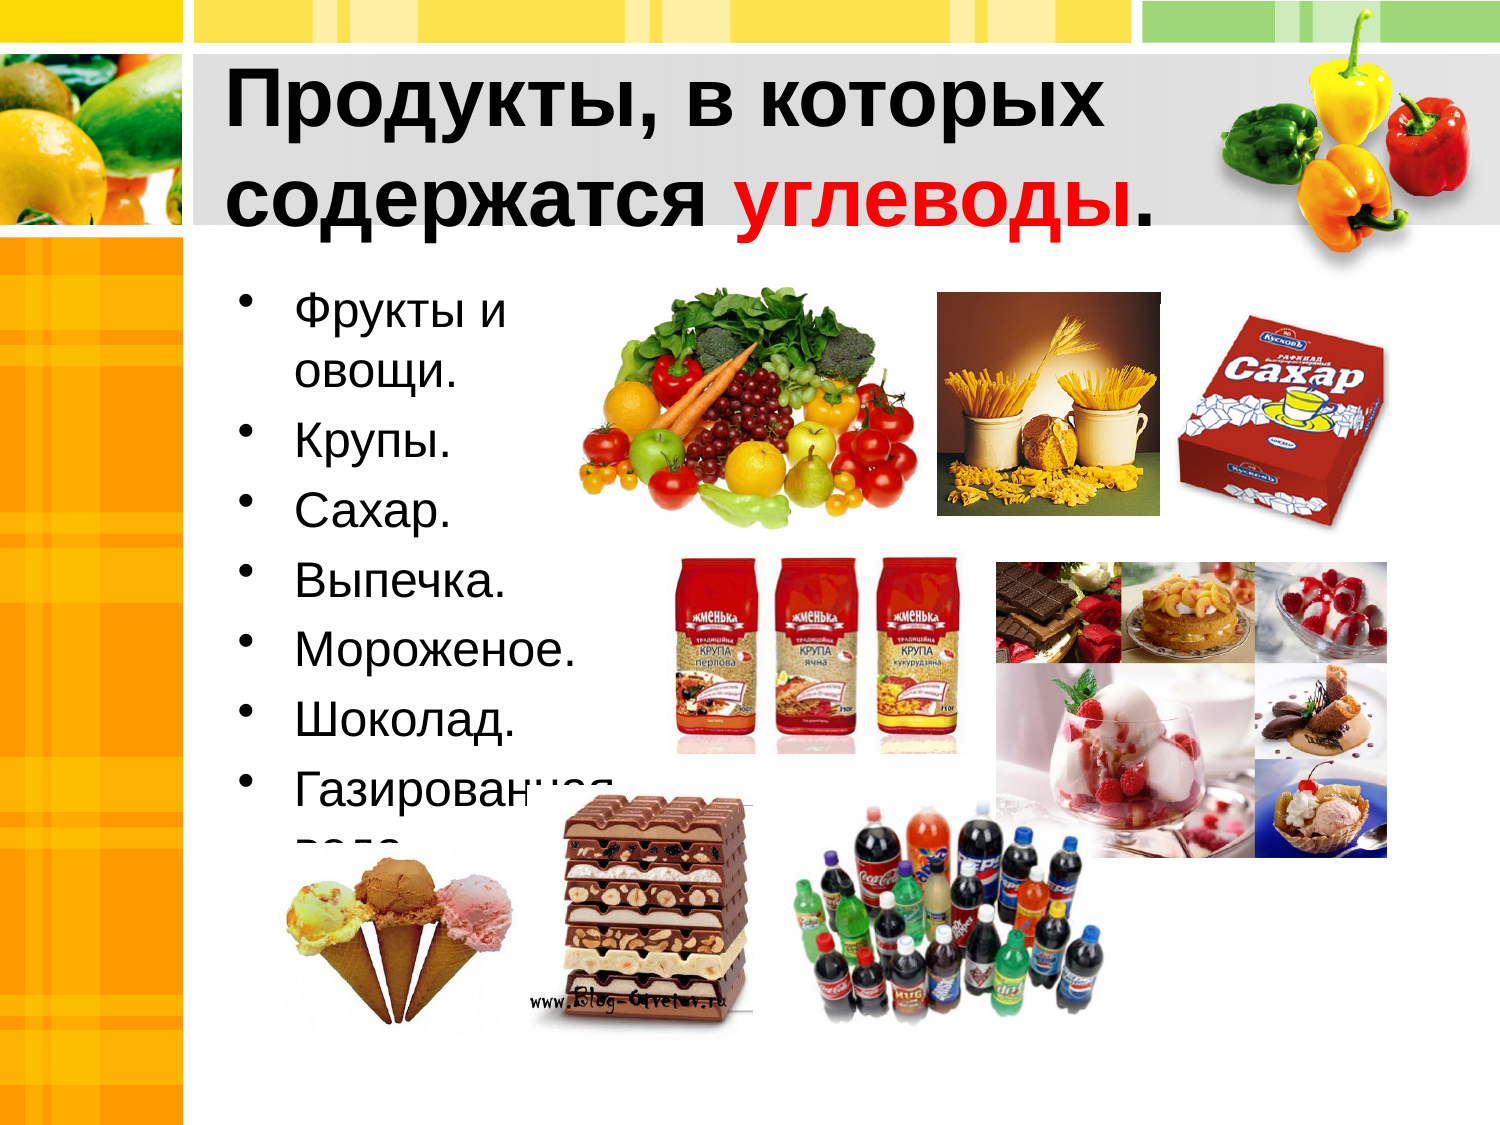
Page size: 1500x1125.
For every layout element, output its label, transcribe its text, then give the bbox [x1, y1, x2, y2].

picture [667, 550, 968, 754]
picture [773, 562, 1387, 1036]
list Фрукты и овощи. Крупы. Сахар. Выпечка. Мороженое. Шоколад. Газированная вода [222, 269, 645, 856]
title Продукты, в которых содержатся углеводы. [209, 74, 1276, 212]
picture [937, 292, 1395, 545]
picture [1207, 9, 1483, 279]
picture [0, 54, 182, 225]
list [573, 280, 922, 535]
picture [269, 784, 753, 1044]
